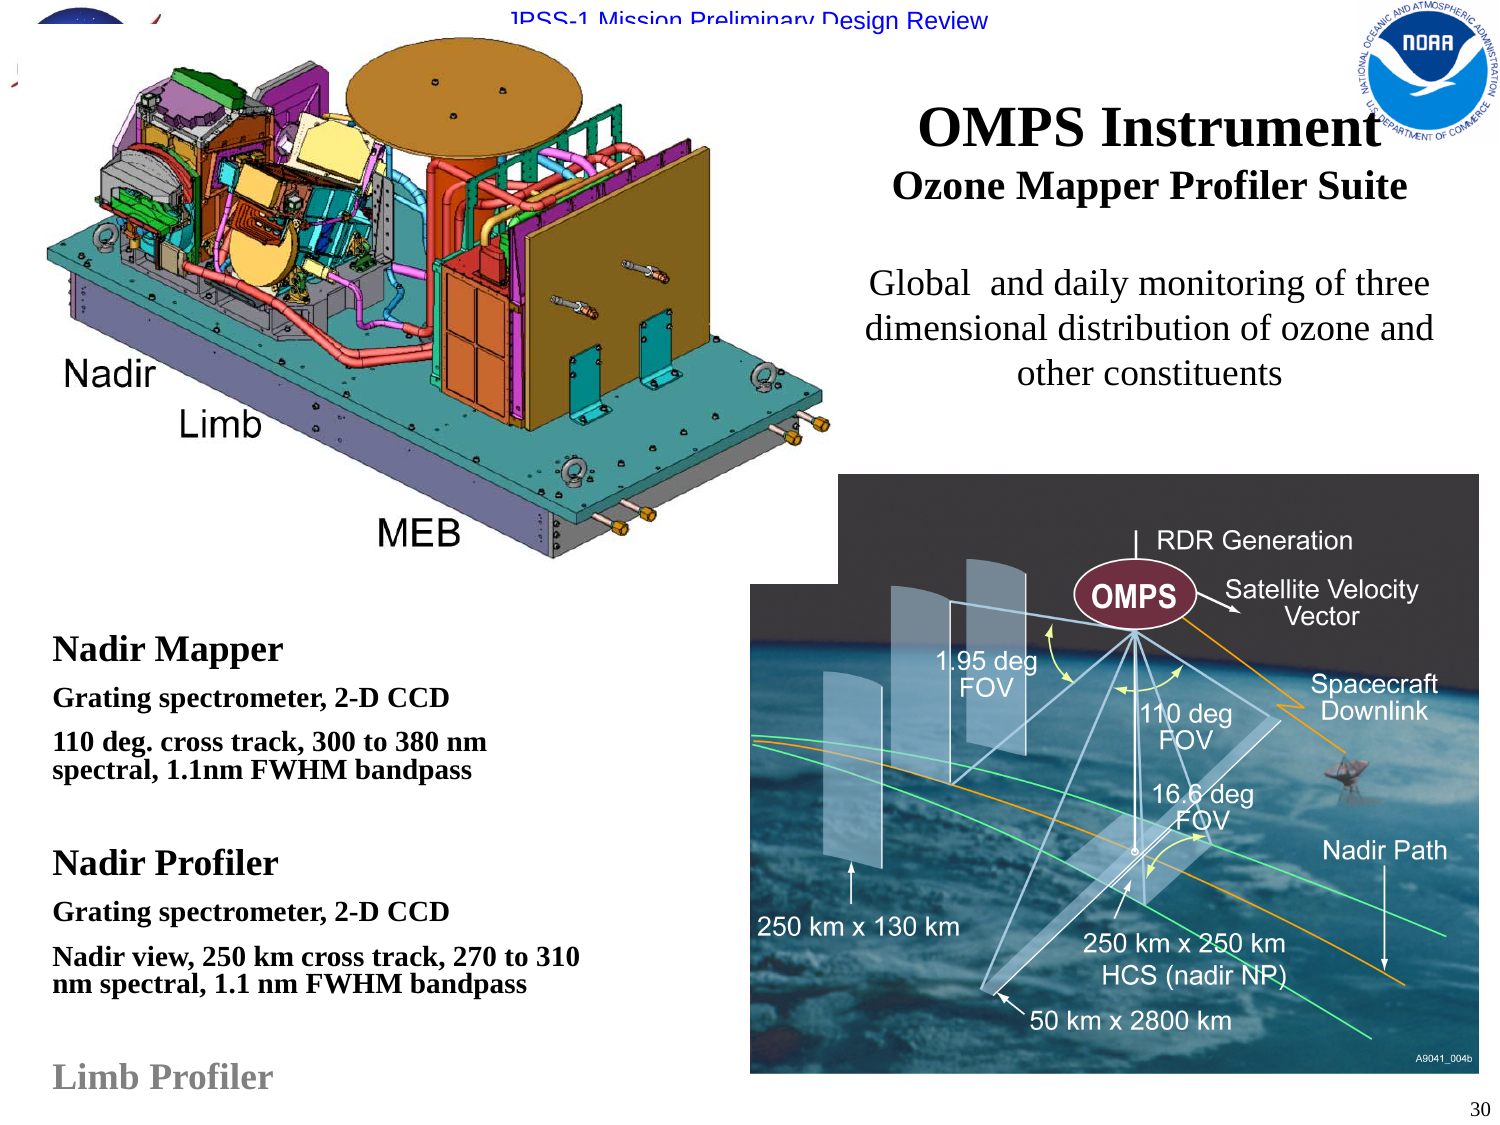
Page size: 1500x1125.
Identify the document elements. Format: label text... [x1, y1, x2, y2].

title OMPS Instrument Ozone Mapper Profiler Suite Global and daily monitoring of three dimensional distribution of ozone and other constituents [841, 80, 1463, 450]
picture [7, 4, 1479, 1074]
list Nadir Mapper Grating spectrometer, 2-D CCD 110 deg. cross track, 300 to 380 nm spectral, 1.1nm FWHM bandpass Nadir Profiler Grating spectrometer, 2-D CCD Nadir view, 250 km cross track, 270 to 310 nm spectral, 1.1 nm FWHM bandpass Limb Profiler [37, 624, 600, 1075]
picture [1357, 1, 1498, 143]
